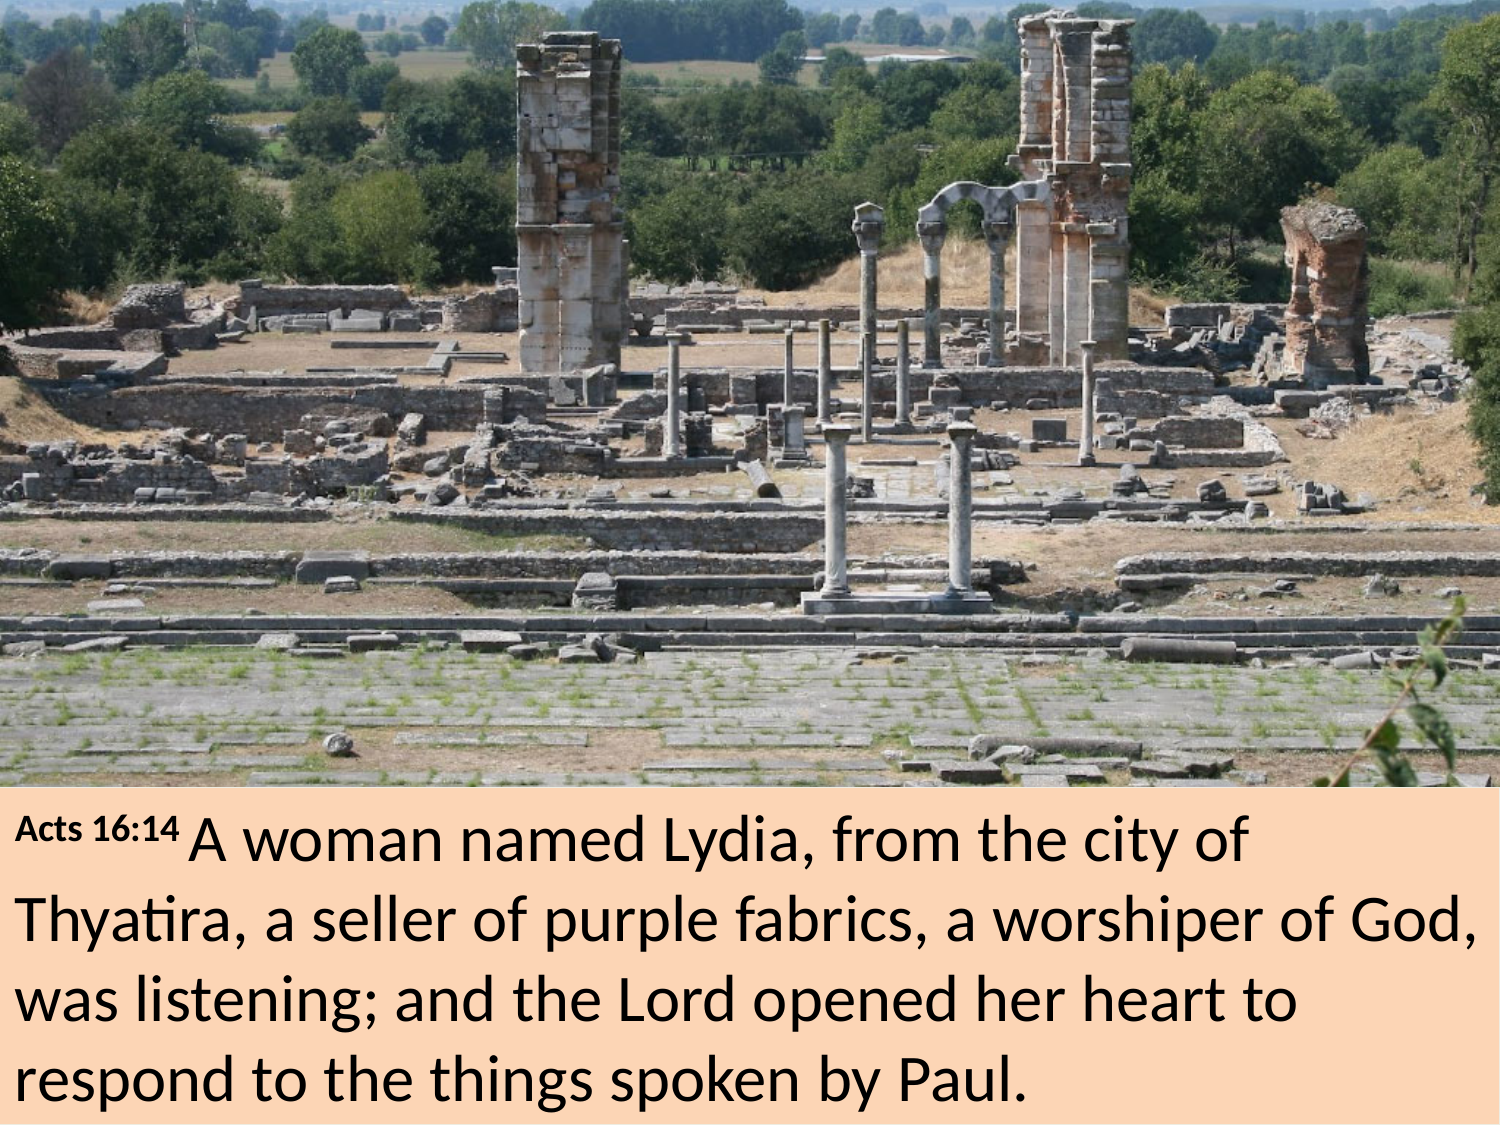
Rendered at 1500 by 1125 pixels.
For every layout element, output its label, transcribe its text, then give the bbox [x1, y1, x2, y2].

picture [0, 0, 1500, 938]
text_box Acts 16:14 A woman named Lydia, from the city of Thyatira, a seller of purple fabrics, a worshiper of God, was listening; and the Lord opened her heart to respond to the things spoken by Paul. [0, 945, 1500, 1125]
